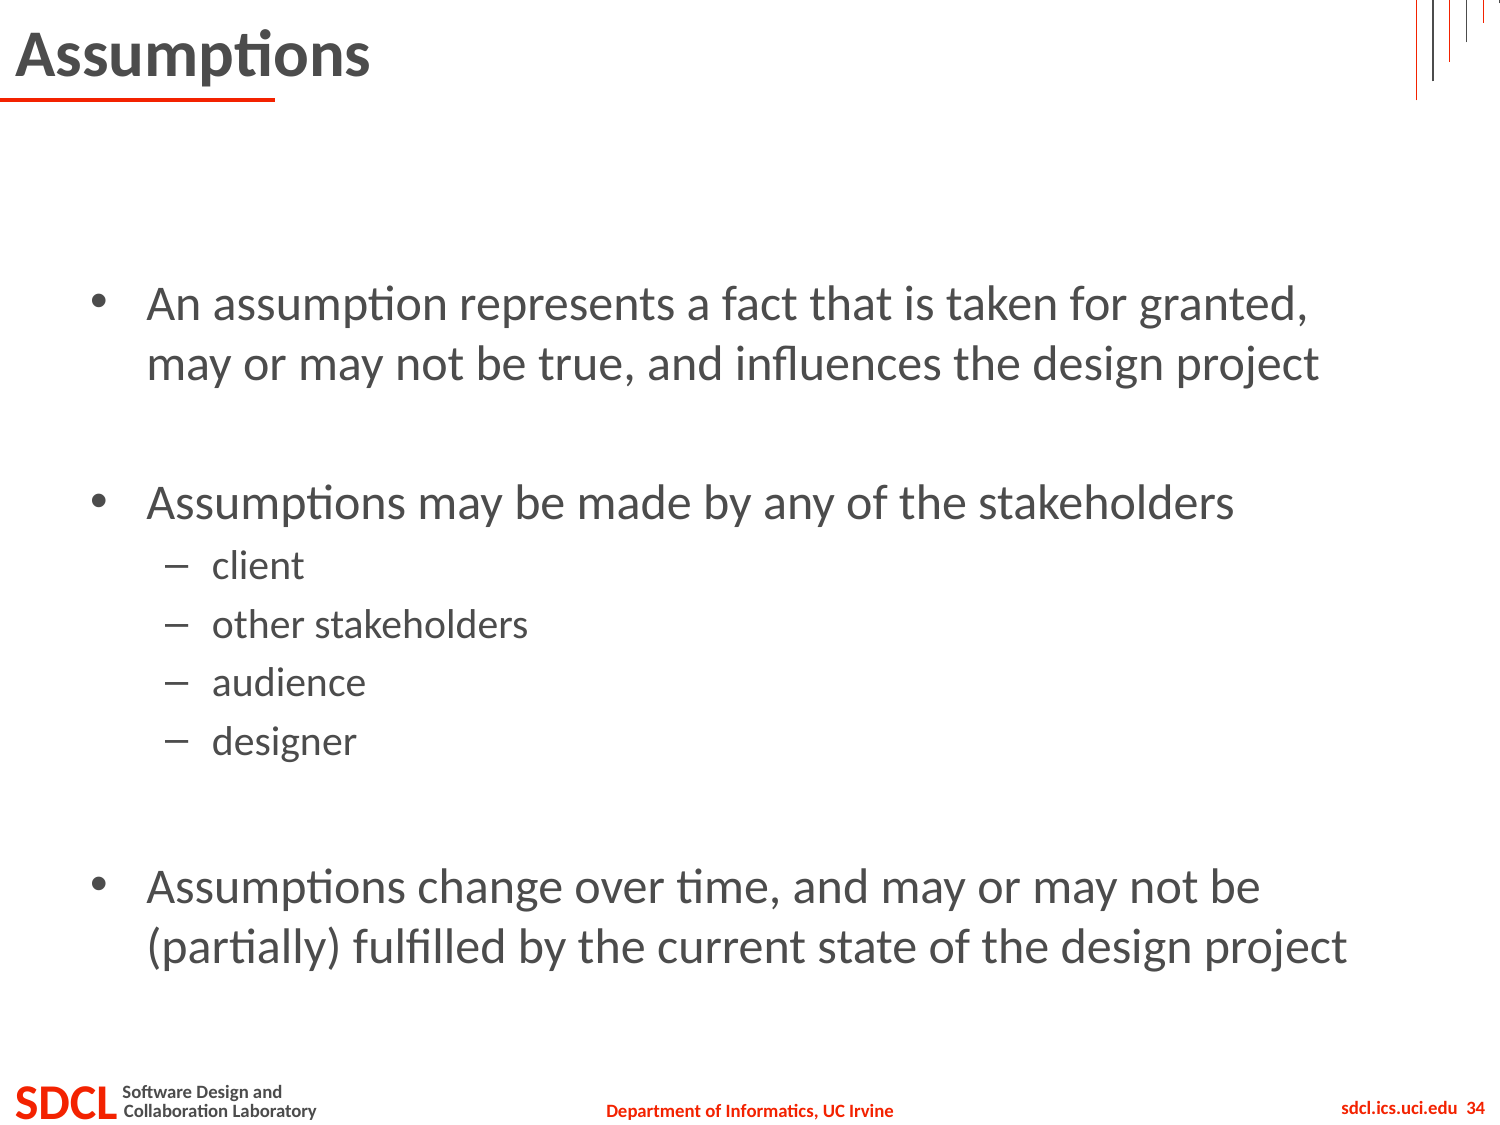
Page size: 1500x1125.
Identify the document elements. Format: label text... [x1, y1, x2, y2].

list An assumption represents a fact that is taken for granted, may or may not be true, and influences the design project Assumptions may be made by any of the stakeholders client other stakeholders audience designer Assumptions change over time, and may or may not be (partially) fulfilled by the current state of the design project [75, 262, 1417, 1005]
title Assumptions [0, 0, 1350, 100]
